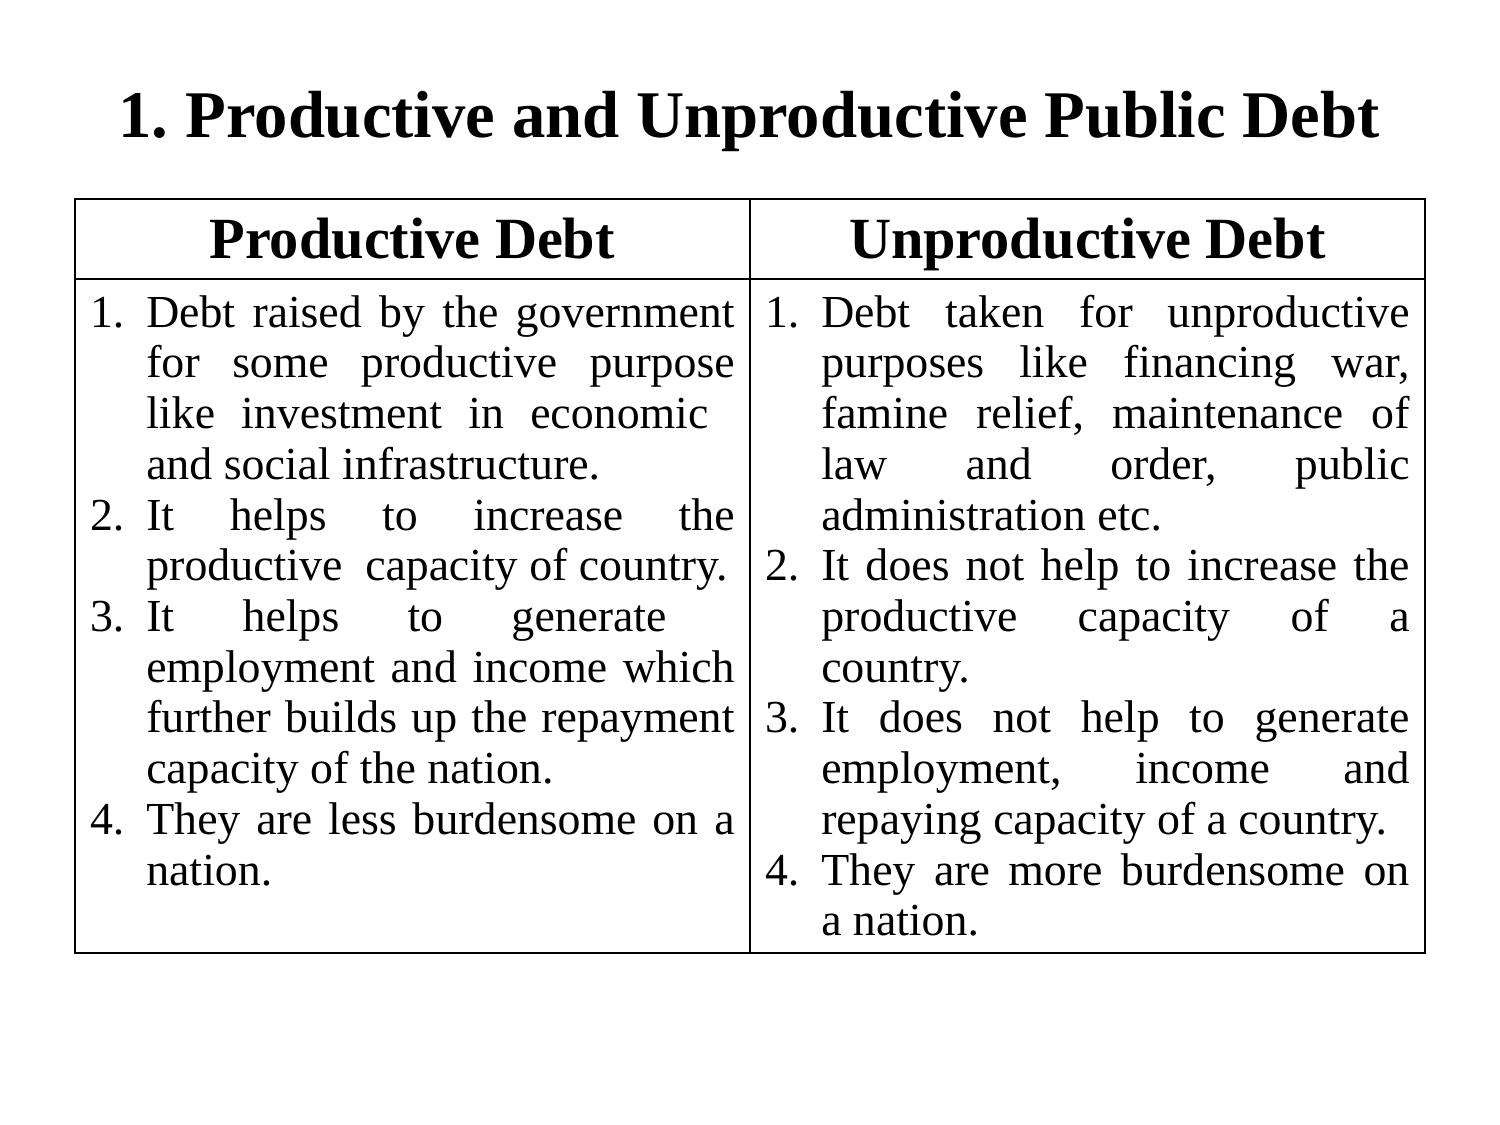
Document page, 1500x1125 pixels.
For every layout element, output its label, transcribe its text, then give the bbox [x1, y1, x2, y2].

table_cell Debt taken for unproductive purposes like financing war, famine relief, maintenance of law and order, public administration etc. It does not help to increase the productive capacity of a country. It does not help to generate employment, income and repaying capacity of a country. They are more burdensome on a nation. [751, 280, 1424, 952]
table_header Unproductive Debt [751, 200, 1424, 278]
title 1. Productive and Unproductive Public Debt [75, 45, 1425, 176]
table_header Productive Debt [76, 200, 749, 278]
table_cell Debt raised by the government for some productive purpose like investment in economic and social infrastructure. It helps to increase the productive capacity of country. It helps to generate employment and income which further builds up the repayment capacity of the nation. They are less burdensome on a nation. [76, 280, 749, 952]
